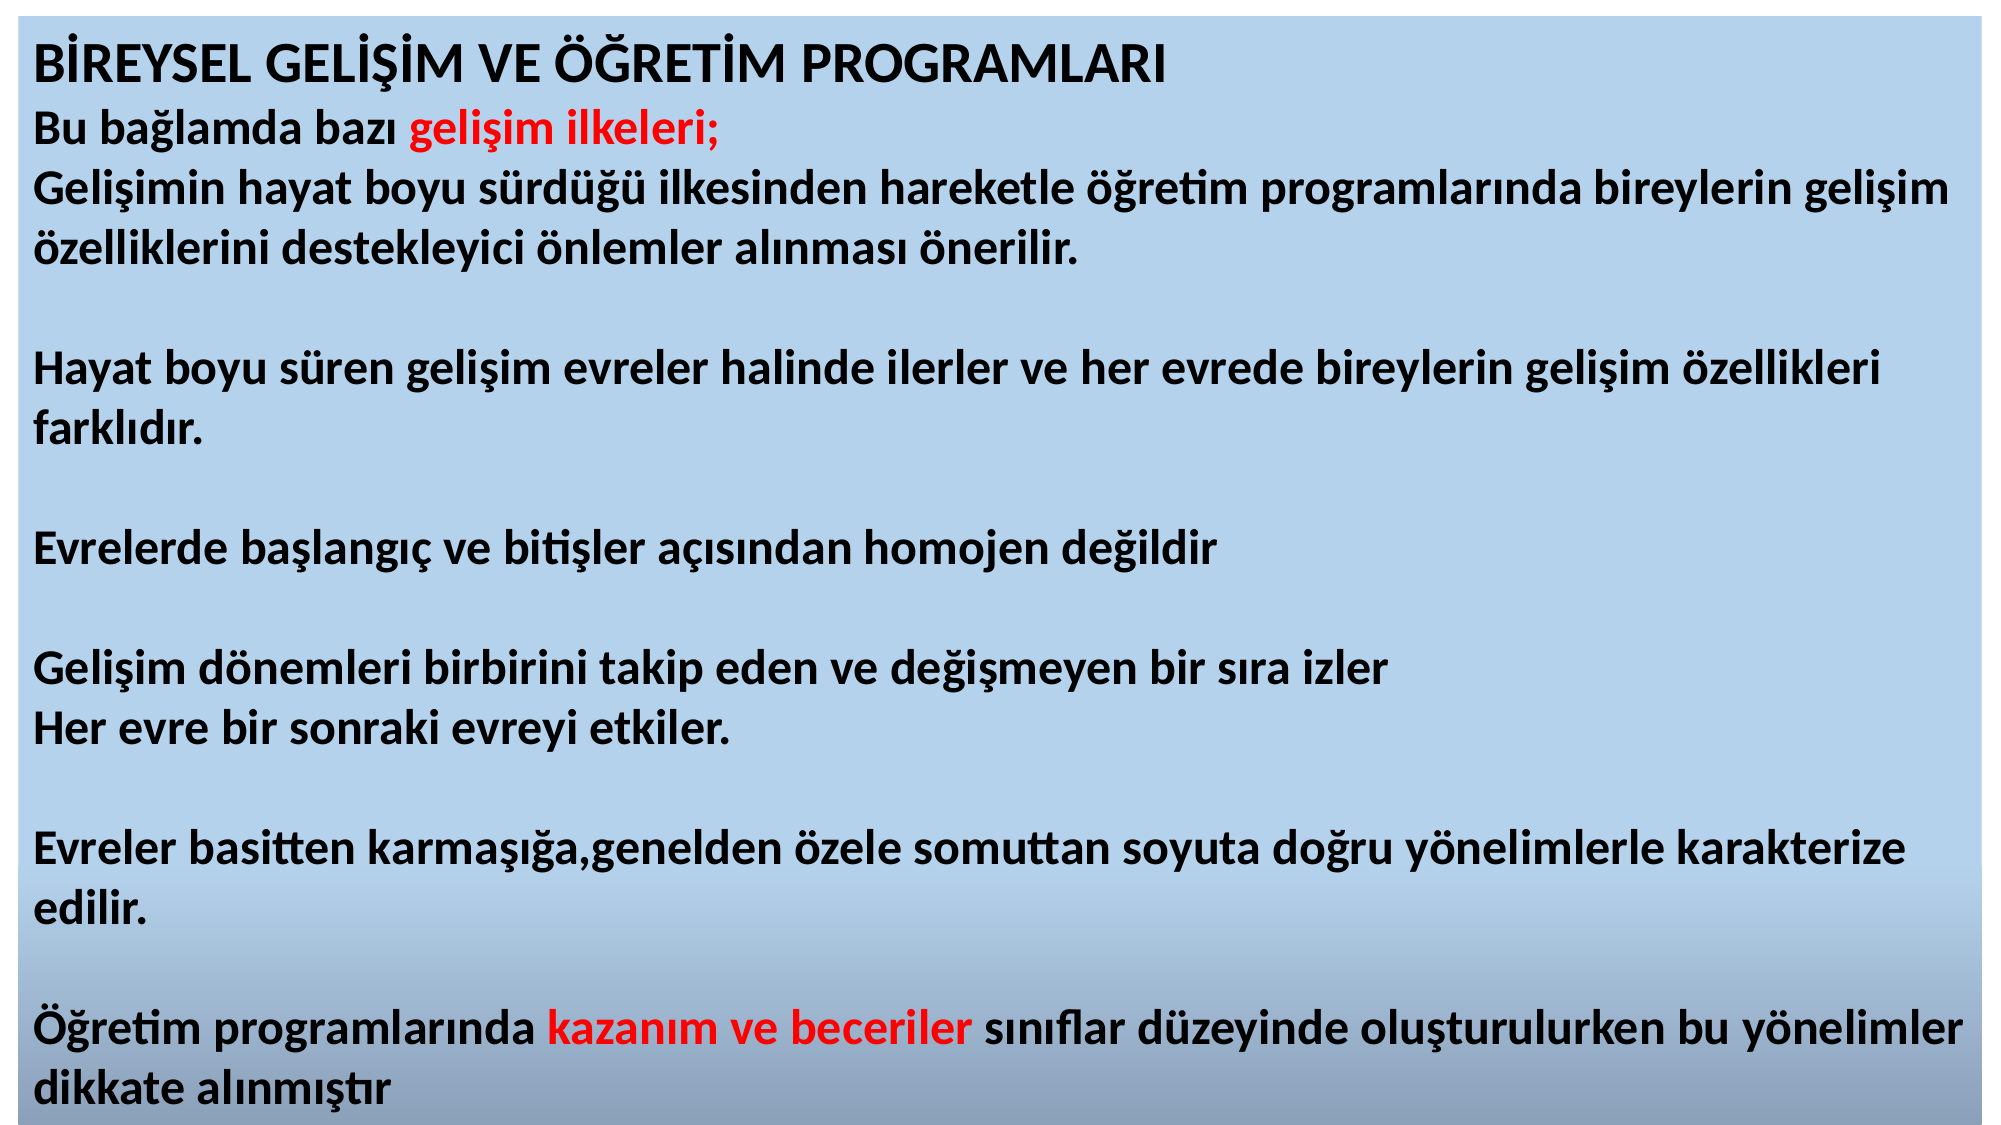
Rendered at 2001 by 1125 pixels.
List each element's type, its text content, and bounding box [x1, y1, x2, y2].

text_box BİREYSEL GELİŞİM VE ÖĞRETİM PROGRAMLARI Bu bağlamda bazı gelişim ilkeleri; Gelişimin hayat boyu sürdüğü ilkesinden hareketle öğretim programlarında bireylerin gelişim özelliklerini destekleyici önlemler alınması önerilir. Hayat boyu süren gelişim evreler halinde ilerler ve her evrede bireylerin gelişim özellikleri farklıdır. Evrelerde başlangıç ve bitişler açısından homojen değildir Gelişim dönemleri birbirini takip eden ve değişmeyen bir sıra izler Her evre bir sonraki evreyi etkiler. Evreler basitten karmaşığa,genelden özele somuttan soyuta doğru yönelimlerle karakterize edilir. Öğretim programlarında kazanım ve beceriler sınıflar düzeyinde oluşturulurken bu yönelimler dikkate alınmıştır [18, 16, 1982, 1125]
